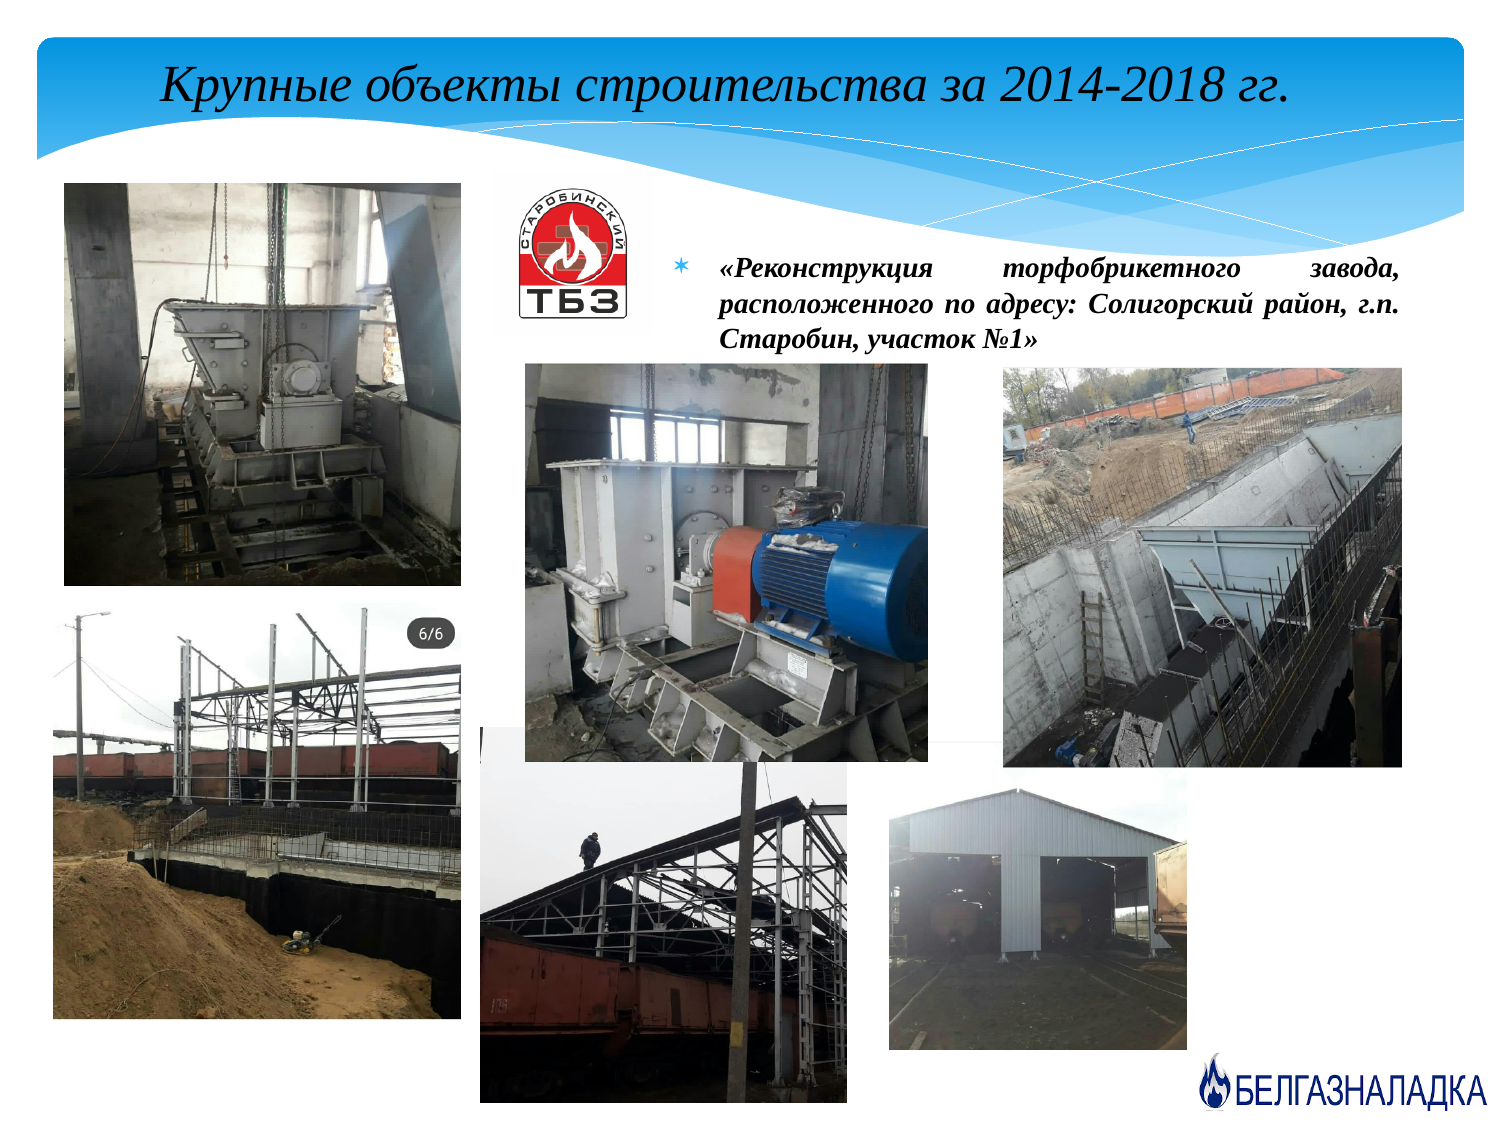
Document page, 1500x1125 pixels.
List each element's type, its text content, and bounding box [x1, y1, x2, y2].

picture [64, 183, 461, 586]
picture [52, 603, 461, 1022]
text_box «Реконструкция торфобрикетного завода, расположенного по адресу: Солигорский район, г.п. Старобин, участок №1» [659, 241, 1416, 379]
picture [480, 362, 1403, 1103]
picture [1198, 1046, 1500, 1111]
text_box Крупные объекты строительства за 2014-2018 гг. [145, 42, 1386, 120]
picture [491, 171, 655, 335]
